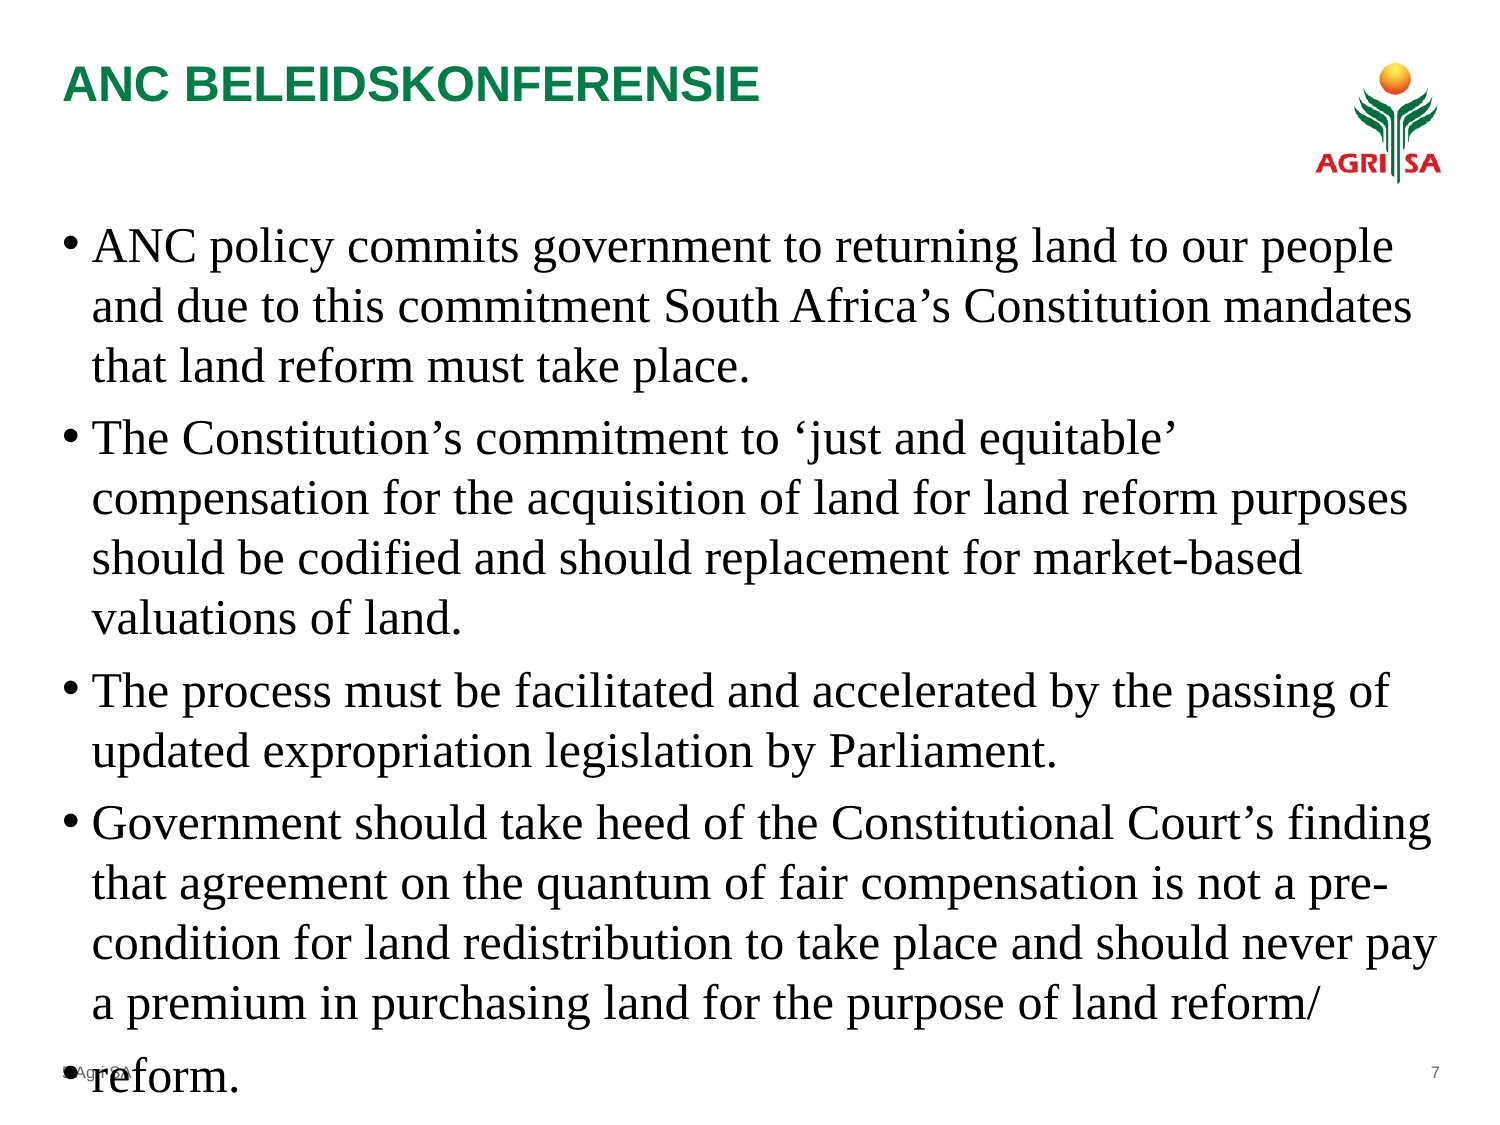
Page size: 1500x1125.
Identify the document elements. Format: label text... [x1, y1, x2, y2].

picture [1315, 63, 1441, 184]
list ANC policy commits government to returning land to our people and due to this commitment South Africa’s Constitution mandates that land reform must take place. The Constitution’s commitment to ‘just and equitable’ compensation for the acquisition of land for land reform purposes should be codified and should replacement for market-based valuations of land. The process must be facilitated and accelerated by the passing of updated expropriation legislation by Parliament. Government should take heed of the Constitutional Court’s finding that agreement on the quantum of fair compensation is not a pre-condition for land redistribution to take place and should never pay a premium in purchasing land for the purpose of land reform/ reform. [62, 212, 1441, 1125]
title ANC BELEIDSKONFERENSIE [62, 51, 1265, 189]
slide_number 7 [1310, 1051, 1441, 1093]
footer 5 Agri SA [62, 1051, 1303, 1093]
